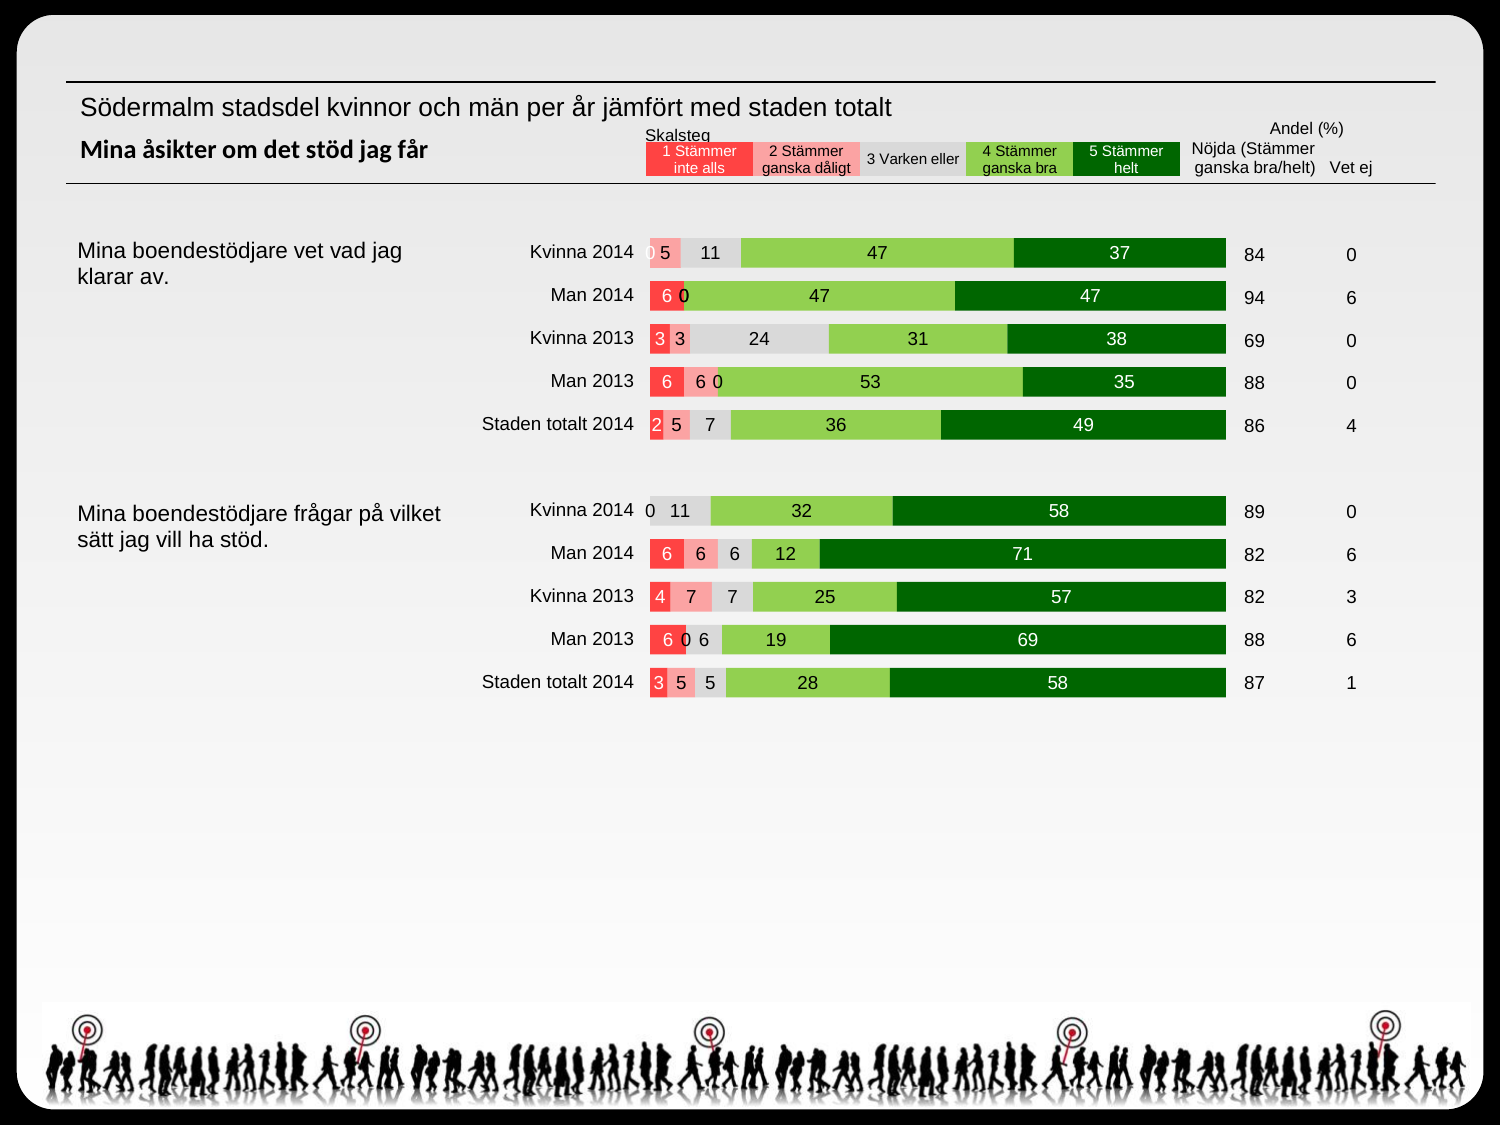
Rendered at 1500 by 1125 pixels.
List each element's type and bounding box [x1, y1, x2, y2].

picture [42, 1002, 1471, 1109]
picture [61, 80, 1436, 979]
